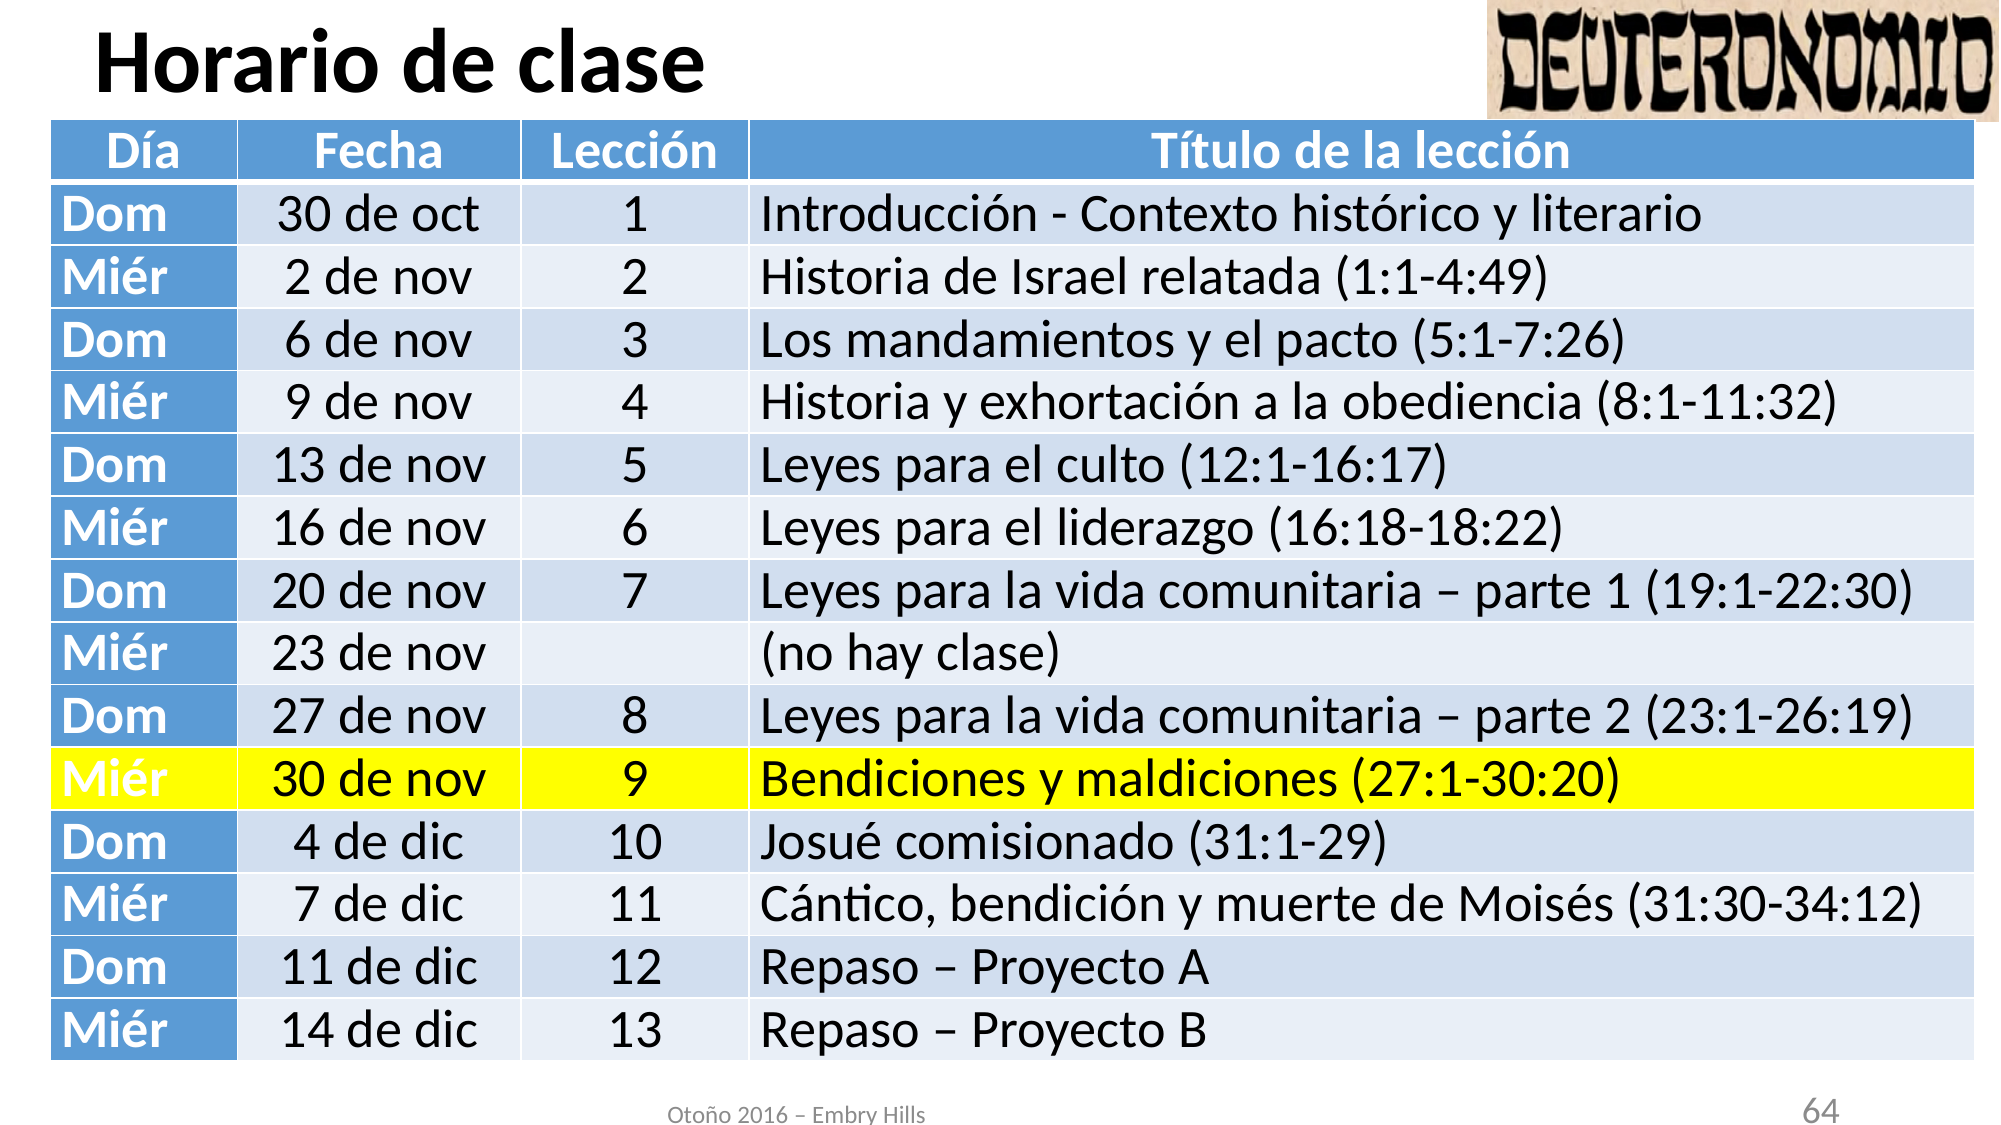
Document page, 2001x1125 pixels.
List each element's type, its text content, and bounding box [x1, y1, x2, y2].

table_cell Leyes para la vida comunitaria – parte 2 (23:1-26:19) [750, 685, 1974, 746]
table_cell 6 de nov [238, 309, 520, 370]
table_cell Miér [51, 371, 237, 432]
table_cell 16 de nov [238, 497, 520, 558]
table_cell 2 [522, 246, 748, 307]
table_cell 13 de nov [238, 434, 520, 495]
table_cell Dom [51, 560, 237, 621]
table_cell Los mandamientos y el pacto (5:1-7:26) [750, 309, 1974, 370]
table_cell Dom [51, 434, 237, 495]
table_cell Historia y exhortación a la obediencia (8:1-11:32) [750, 371, 1974, 432]
table_cell Dom [51, 309, 237, 370]
table_cell 11 [522, 874, 748, 935]
table_cell 14 de dic [238, 999, 520, 1060]
table_cell Miér [51, 623, 237, 684]
table_cell Miér [51, 497, 237, 558]
footer Otoño 2016 – Embry Hills [652, 1102, 1328, 1125]
table_cell Leyes para la vida comunitaria – parte 1 (19:1-22:30) [750, 560, 1974, 621]
table_cell 4 de dic [238, 811, 520, 872]
table_cell 7 [522, 560, 748, 621]
picture [1487, 0, 1999, 122]
table_cell Dom [51, 185, 237, 244]
table_cell 12 [522, 936, 748, 997]
table_cell Repaso – Proyecto A [750, 936, 1974, 997]
table_cell 13 [522, 999, 748, 1060]
table_cell Miér [51, 748, 237, 809]
table_cell Dom [51, 936, 237, 997]
table_cell 7 de dic [238, 874, 520, 935]
table_cell 4 [522, 371, 748, 432]
table_cell (no hay clase) [750, 623, 1974, 684]
title Horario de clase [79, 22, 1487, 104]
table_header Título de la lección [750, 120, 1974, 179]
table_header Día [51, 120, 237, 179]
table_cell 20 de nov [238, 560, 520, 621]
table_cell Bendiciones y maldiciones (27:1-30:20) [750, 748, 1974, 809]
table_cell Dom [51, 811, 237, 872]
table_cell Miér [51, 874, 237, 935]
table_cell 5 [522, 434, 748, 495]
table_cell 9 de nov [238, 371, 520, 432]
table_cell Introducción - Contexto histórico y literario [750, 185, 1974, 244]
table_cell 30 de oct [238, 185, 520, 244]
table_cell Leyes para el liderazgo (16:18-18:22) [750, 497, 1974, 558]
table_cell Josué comisionado (31:1-29) [750, 811, 1974, 872]
table_cell Historia de Israel relatada (1:1-4:49) [750, 246, 1974, 307]
table_cell 9 [522, 748, 748, 809]
table_cell 30 de nov [238, 748, 520, 809]
table_cell 8 [522, 685, 748, 746]
table_cell 2 de nov [238, 246, 520, 307]
table_cell Cántico, bendición y muerte de Moisés (31:30-34:12) [750, 874, 1974, 935]
table_cell 6 [522, 497, 748, 558]
table_cell Miér [51, 999, 237, 1060]
table_header Lección [522, 120, 748, 179]
table_cell 1 [522, 185, 748, 244]
table_cell Miér [51, 246, 237, 307]
table_cell Repaso – Proyecto B [750, 999, 1974, 1060]
table_cell 27 de nov [238, 685, 520, 746]
table_cell Leyes para el culto (12:1-16:17) [750, 434, 1974, 495]
table_cell 10 [522, 811, 748, 872]
table_cell [522, 623, 748, 684]
table_cell Dom [51, 685, 237, 746]
table_cell 11 de dic [238, 936, 520, 997]
slide_number 64 [1786, 1092, 2000, 1125]
table_cell 23 de nov [238, 623, 520, 684]
table_header Fecha [238, 120, 520, 179]
table_cell 3 [522, 309, 748, 370]
